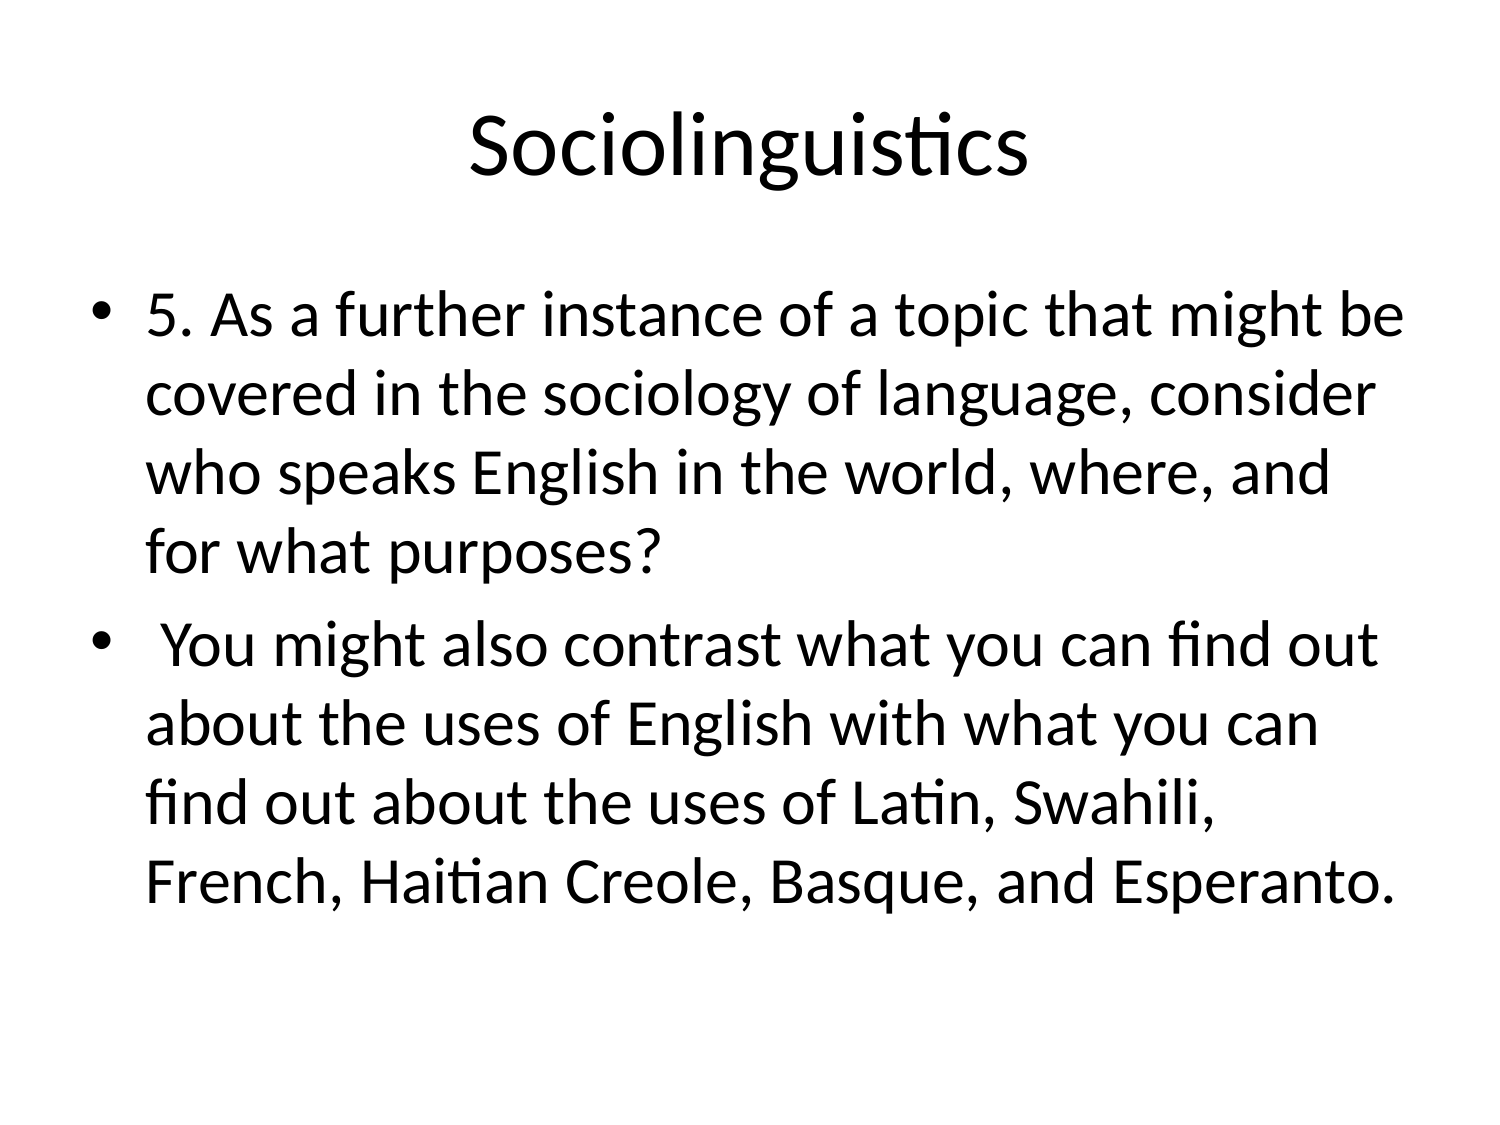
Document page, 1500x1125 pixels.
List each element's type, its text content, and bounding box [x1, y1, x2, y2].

title Sociolinguistics [75, 45, 1425, 233]
list 5. As a further instance of a topic that might be covered in the sociology of language, consider who speaks English in the world, where, and for what purposes? You might also contrast what you can find out about the uses of English with what you can find out about the uses of Latin, Swahili, French, Haitian Creole, Basque, and Esperanto. [75, 262, 1425, 1005]
